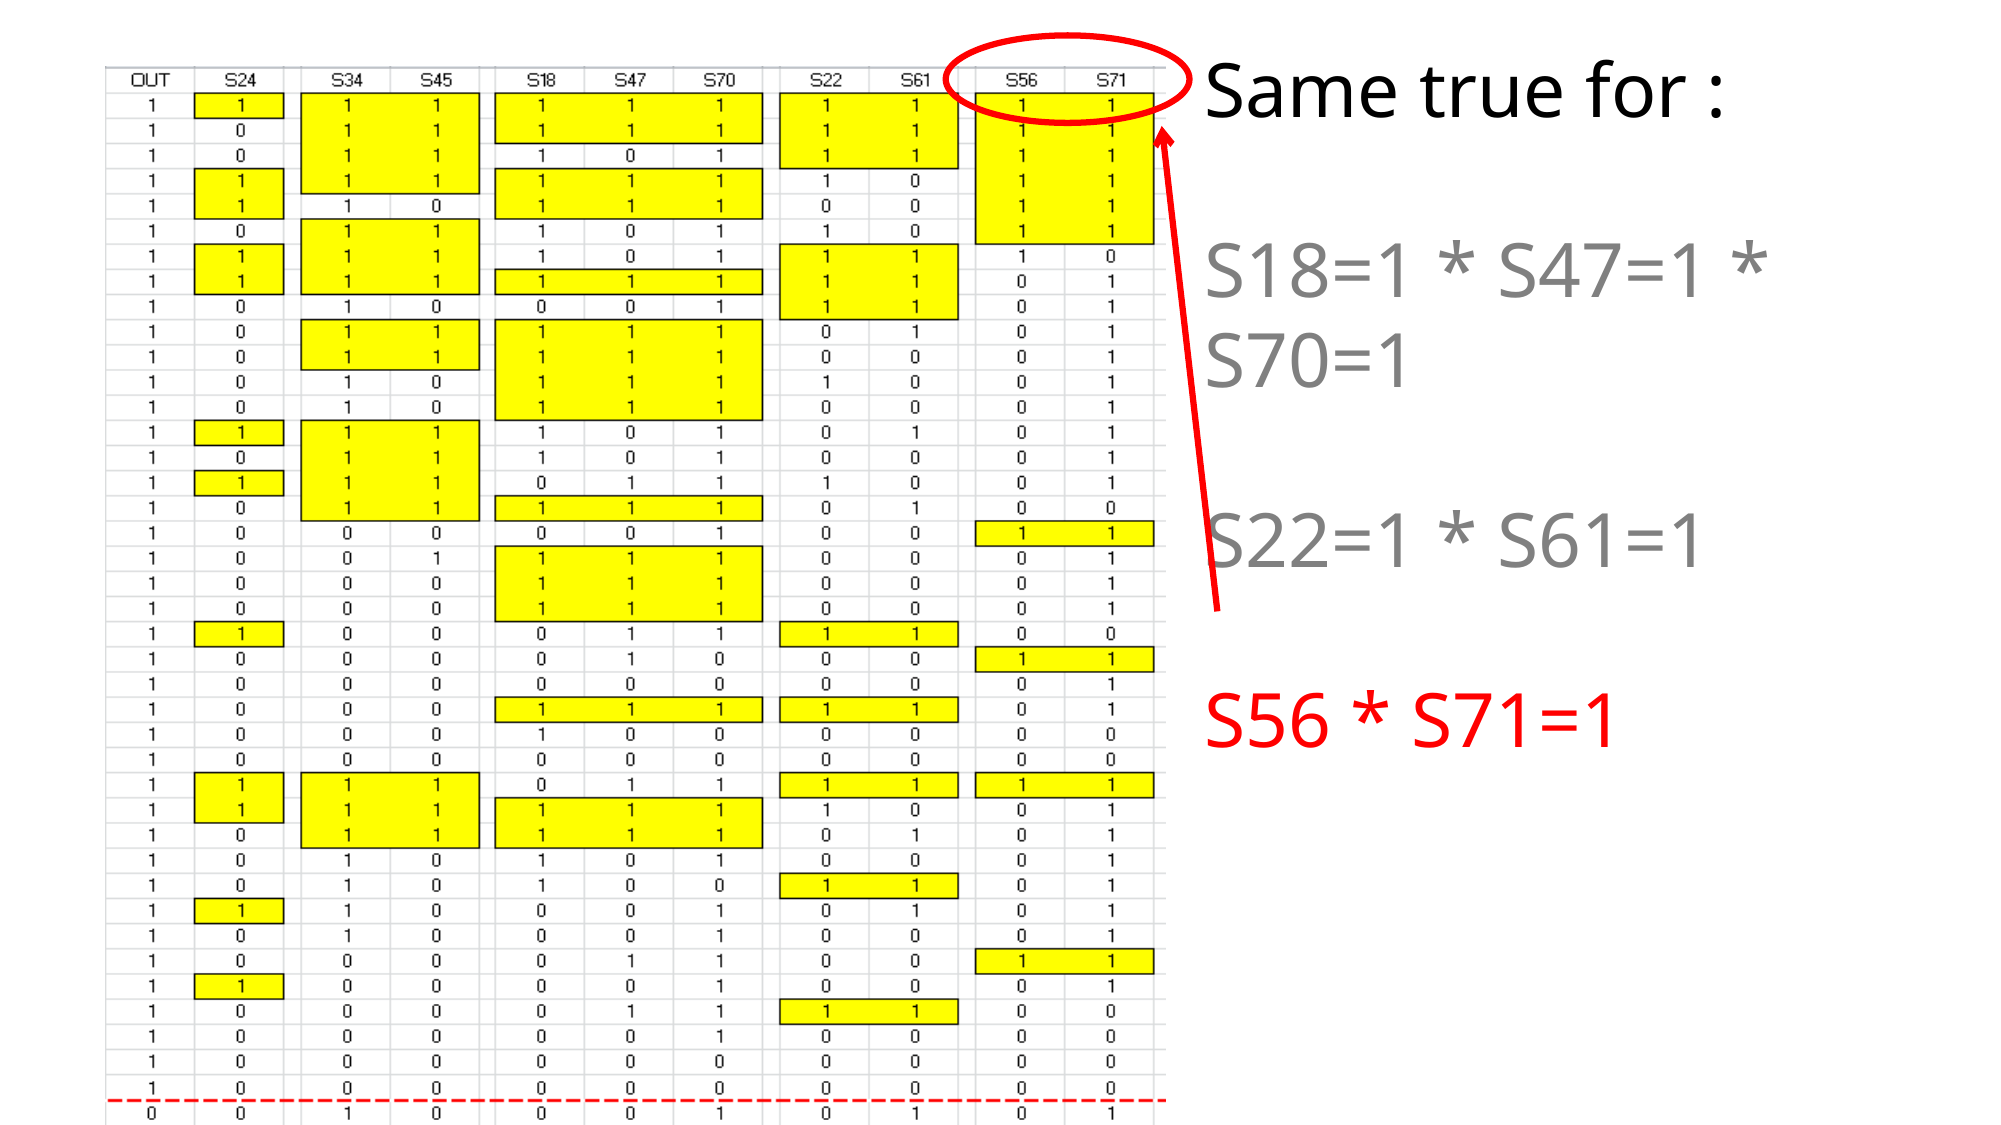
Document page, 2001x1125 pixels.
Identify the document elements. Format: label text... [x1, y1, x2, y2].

text_box [950, 34, 1191, 107]
text_box Same true for : S18=1 * S47=1 * S70=1 S22=1 * S61=1 S56 * S71=1 [1189, 35, 1953, 1125]
picture [105, 66, 1166, 1125]
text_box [1161, 125, 1218, 612]
